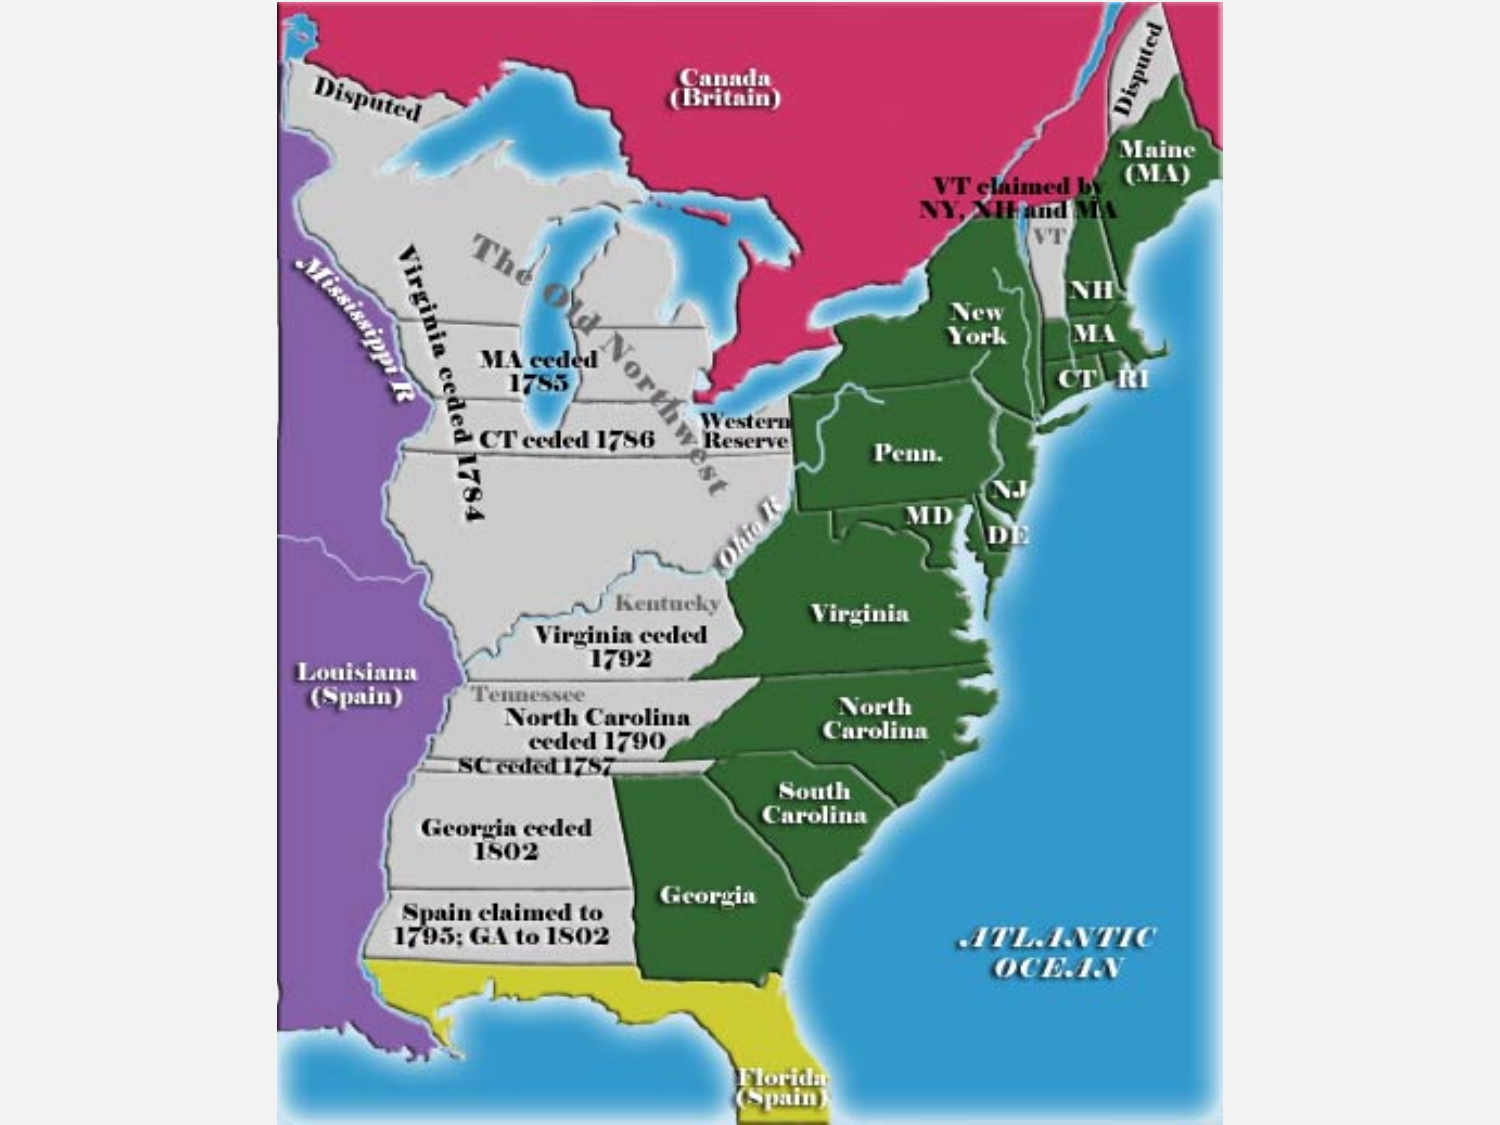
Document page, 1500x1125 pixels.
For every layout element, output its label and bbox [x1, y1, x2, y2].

picture [277, 2, 1223, 1125]
